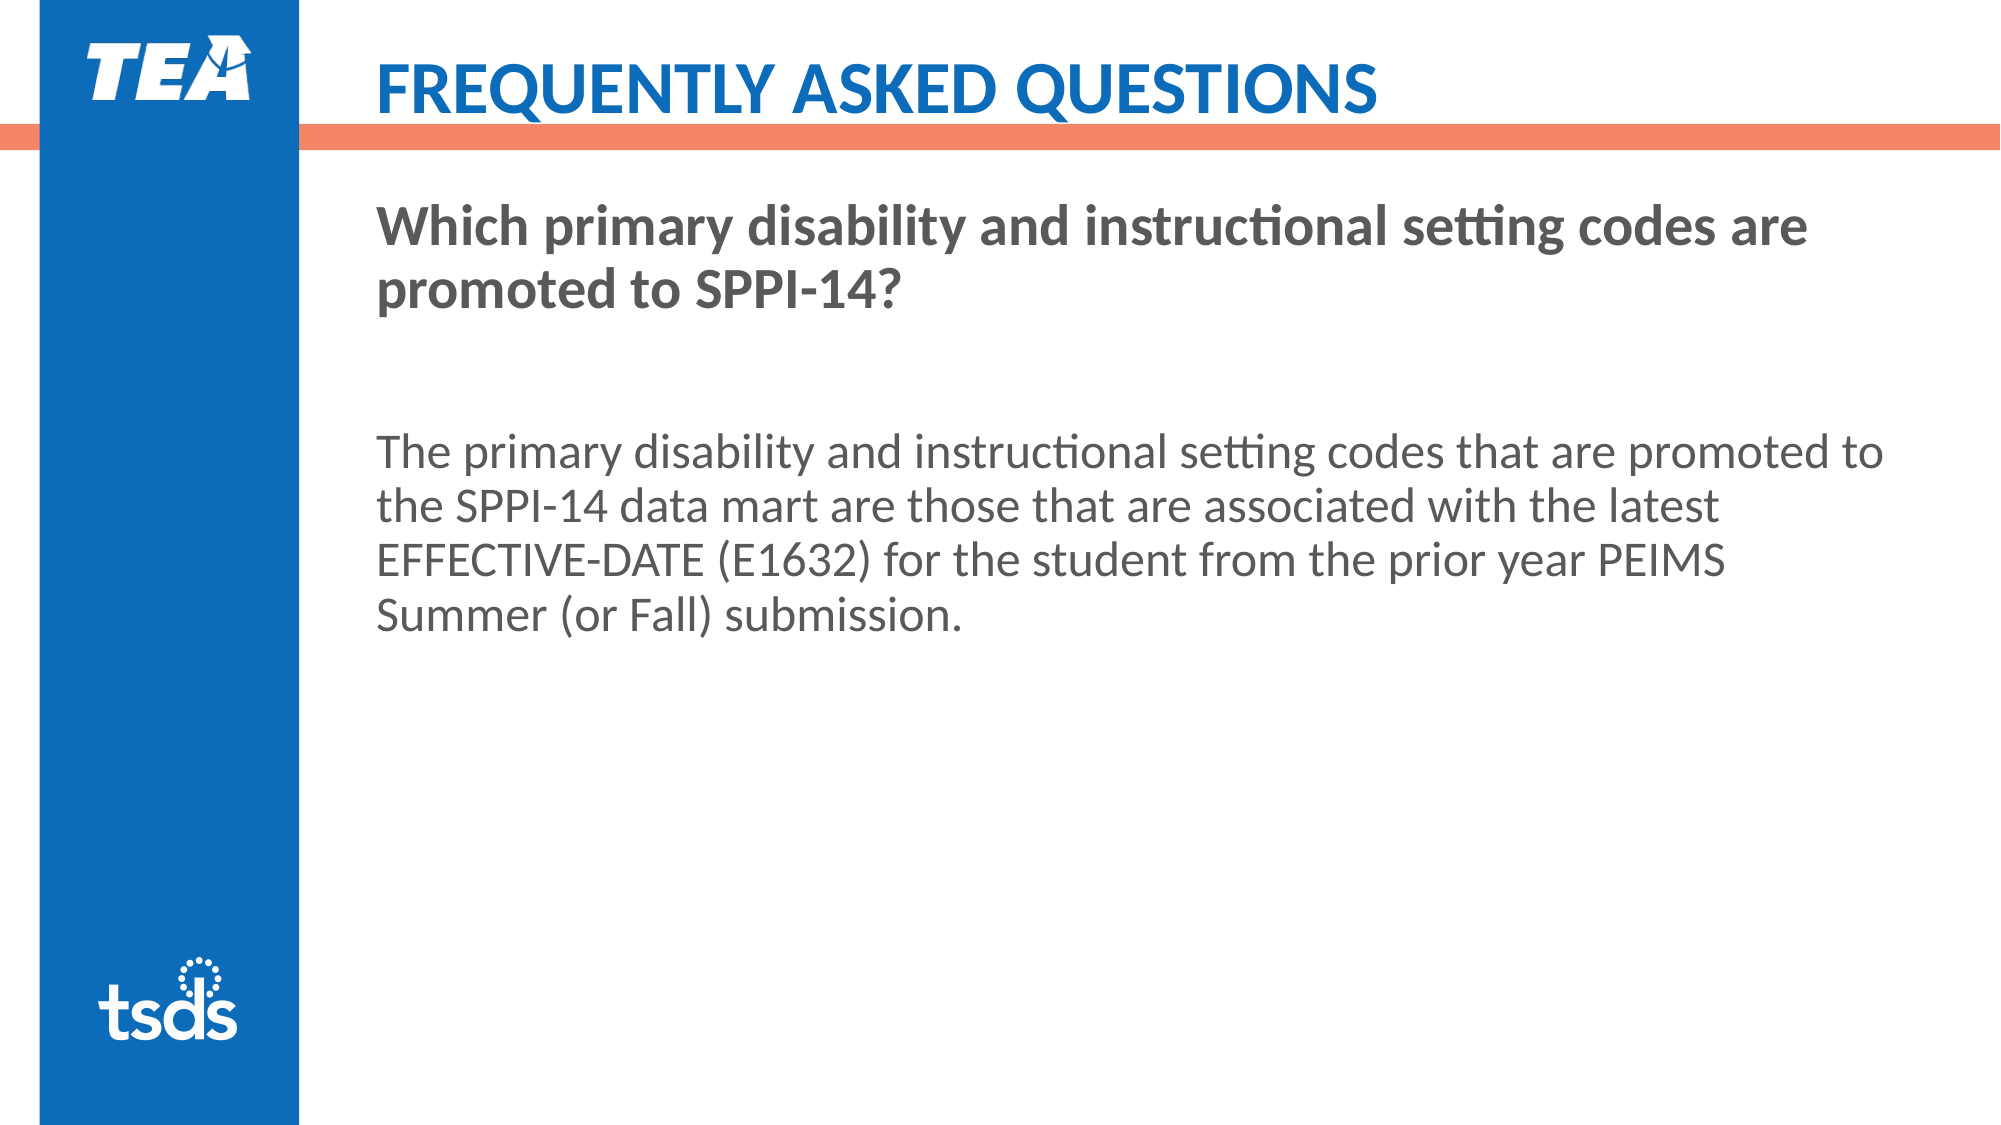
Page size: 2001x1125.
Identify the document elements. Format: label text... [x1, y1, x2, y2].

picture [98, 957, 241, 1045]
list Which primary disability and instructional setting codes are promoted to SPPI-14? The primary disability and instructional setting codes that are promoted to the SPPI-14 data mart are those that are associated with the latest EFFECTIVE-DATE (E1632) for the student from the prior year PEIMS Summer (or Fall) submission. [361, 187, 1918, 938]
title FREQUENTLY ASKED QUESTIONS [361, 27, 1941, 151]
picture [86, 34, 251, 100]
